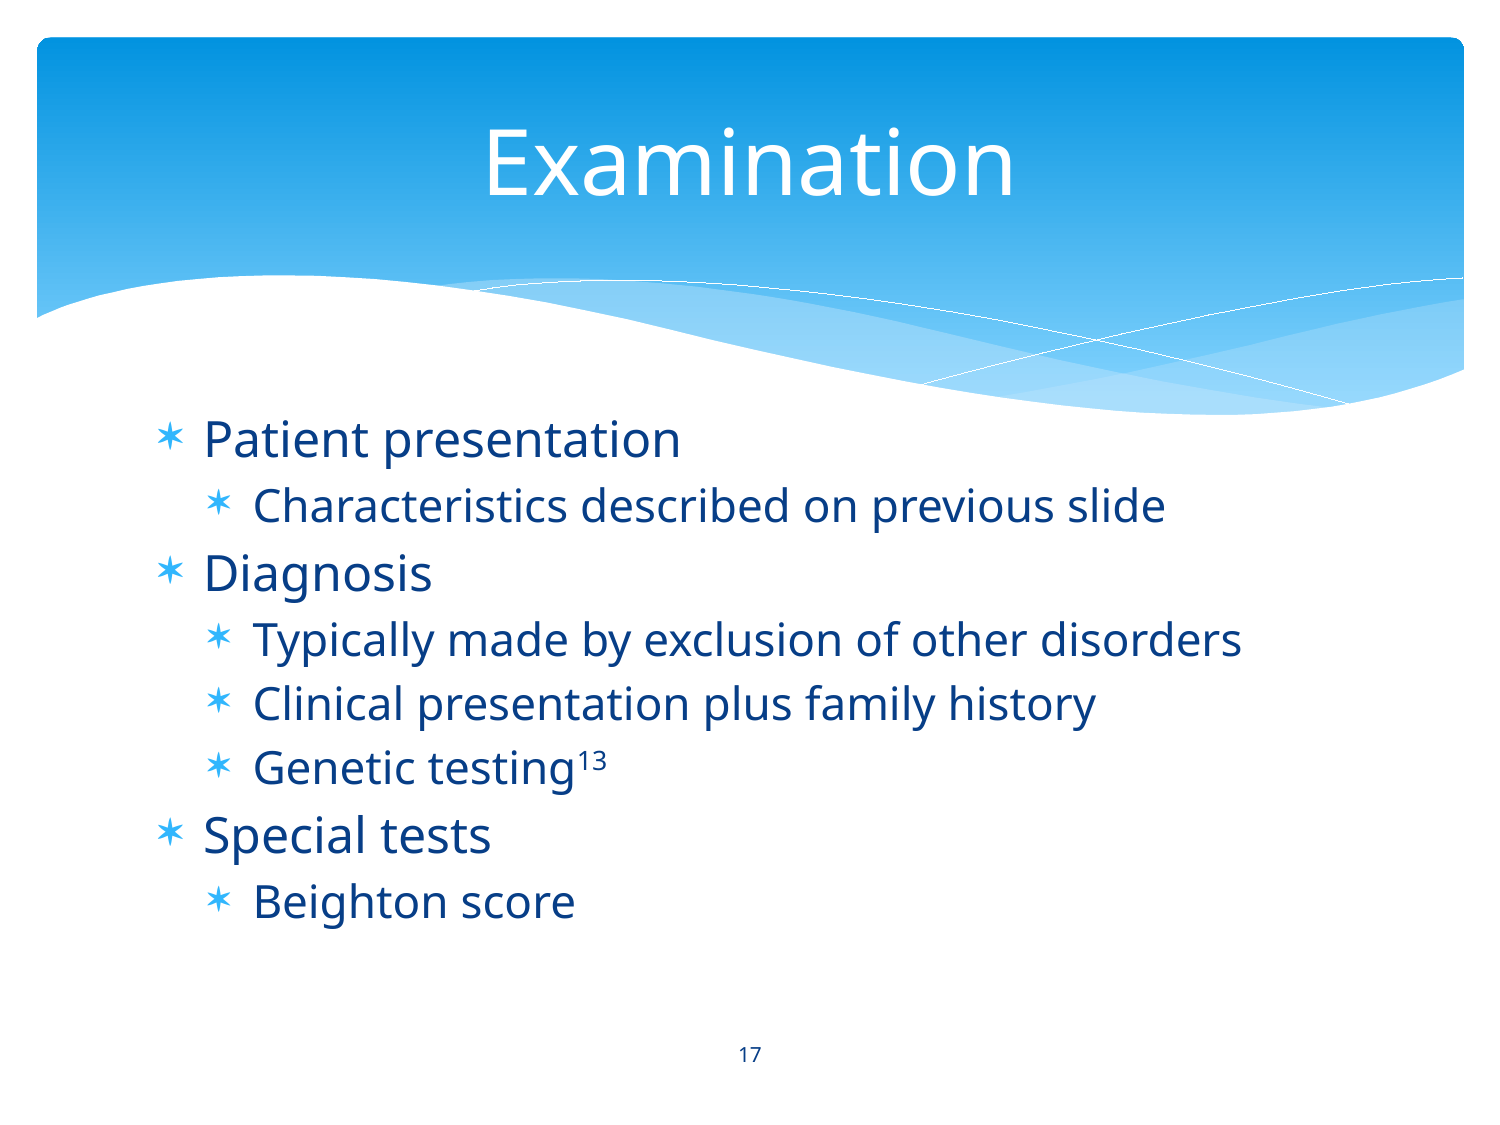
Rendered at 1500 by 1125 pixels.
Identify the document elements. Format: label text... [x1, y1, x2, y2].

list Patient presentation Characteristics described on previous slide Diagnosis Typically made by exclusion of other disorders Clinical presentation plus family history Genetic testing13 Special tests Beighton score [143, 399, 1359, 966]
slide_number 17 [654, 1025, 846, 1086]
title Examination [75, 55, 1425, 261]
